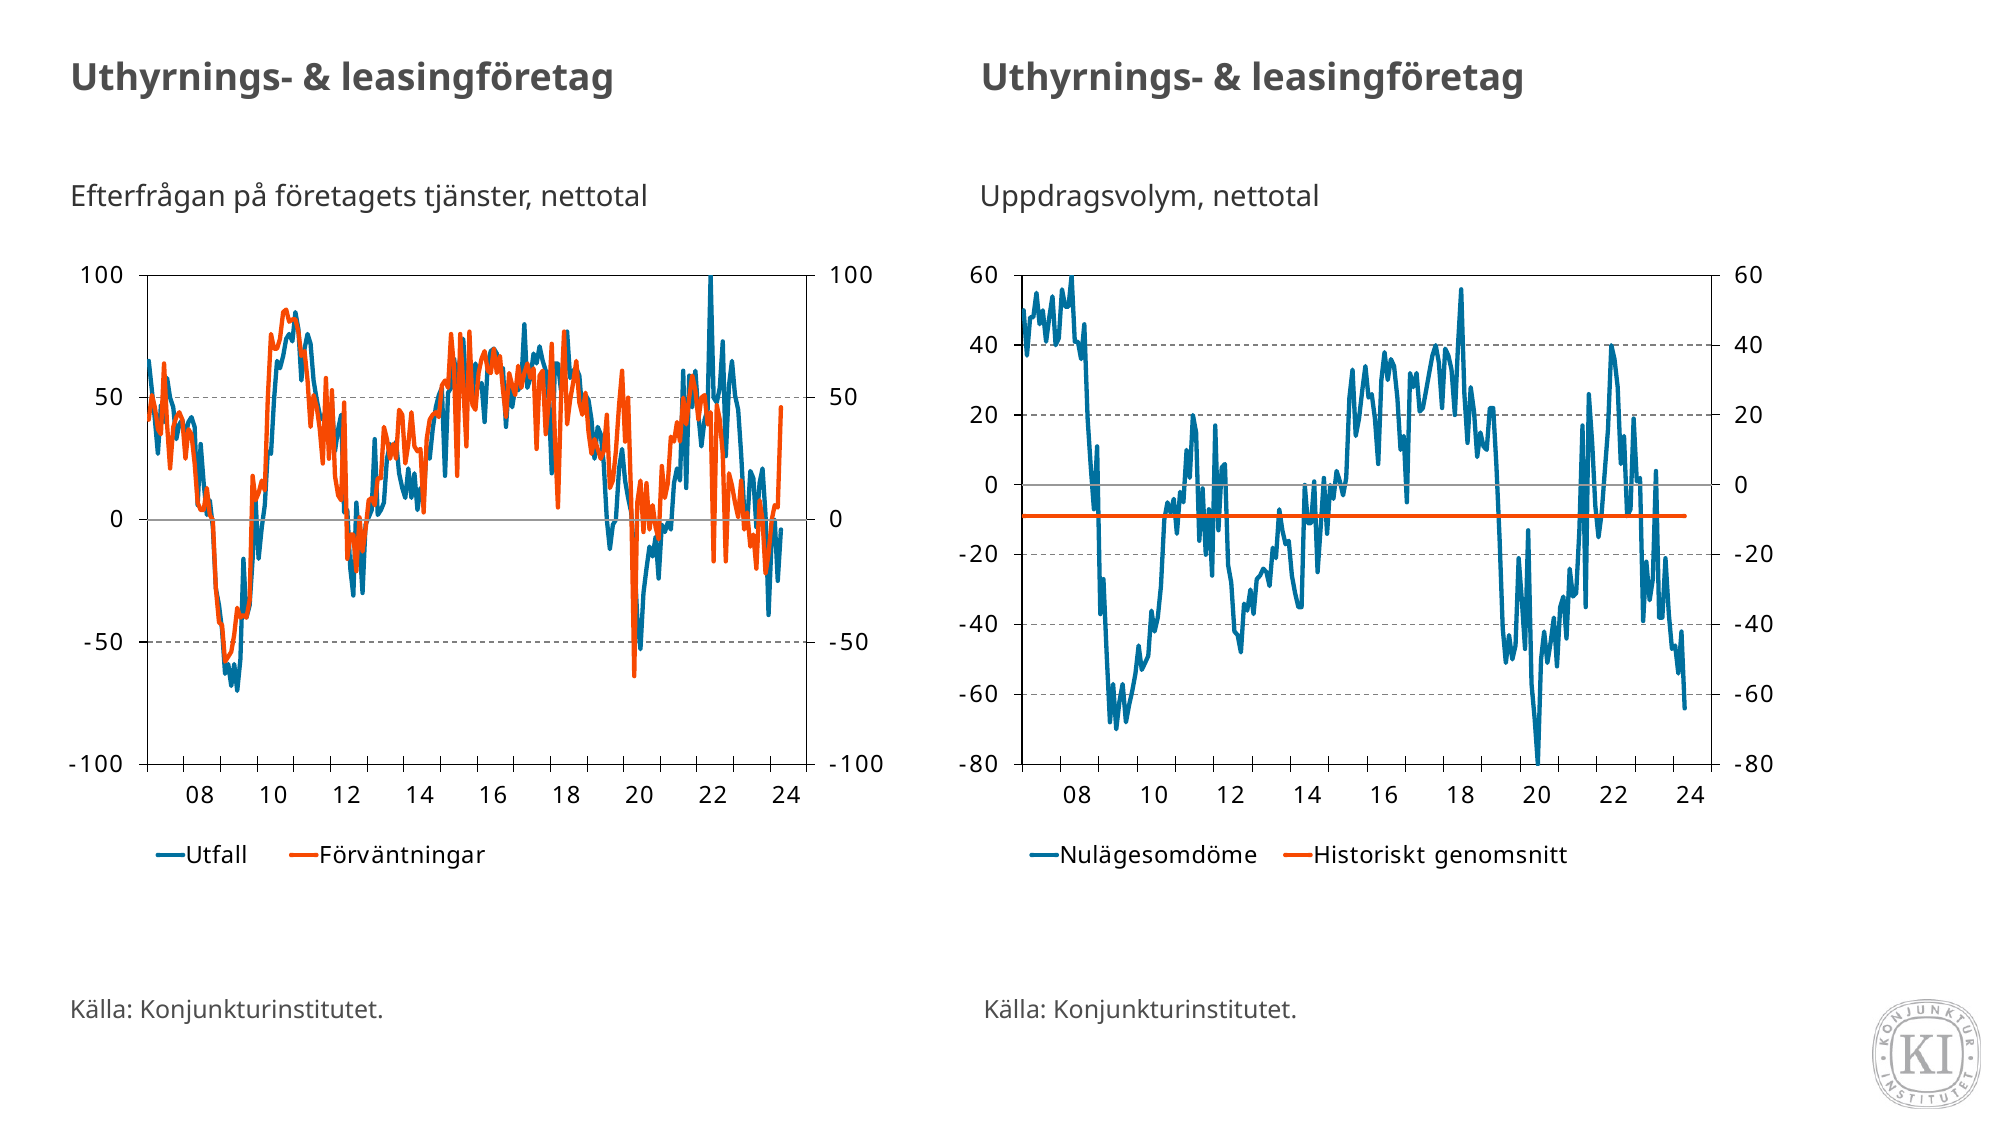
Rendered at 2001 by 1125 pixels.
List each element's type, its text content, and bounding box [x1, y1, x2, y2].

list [51, 249, 939, 874]
subtitle Källa: Konjunkturinstitutet. [55, 986, 938, 1105]
list Efterfrågan på företagets tjänster, nettotal [55, 137, 938, 220]
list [941, 249, 1829, 874]
list Källa: Konjunkturinstitutet. [968, 986, 1852, 1105]
picture [1872, 999, 1981, 1109]
title Uthyrnings- & leasingföretag [55, 45, 938, 128]
list Uppdragsvolym, nettotal [964, 137, 1848, 220]
list Uthyrnings- & leasingföretag [965, 45, 1849, 129]
